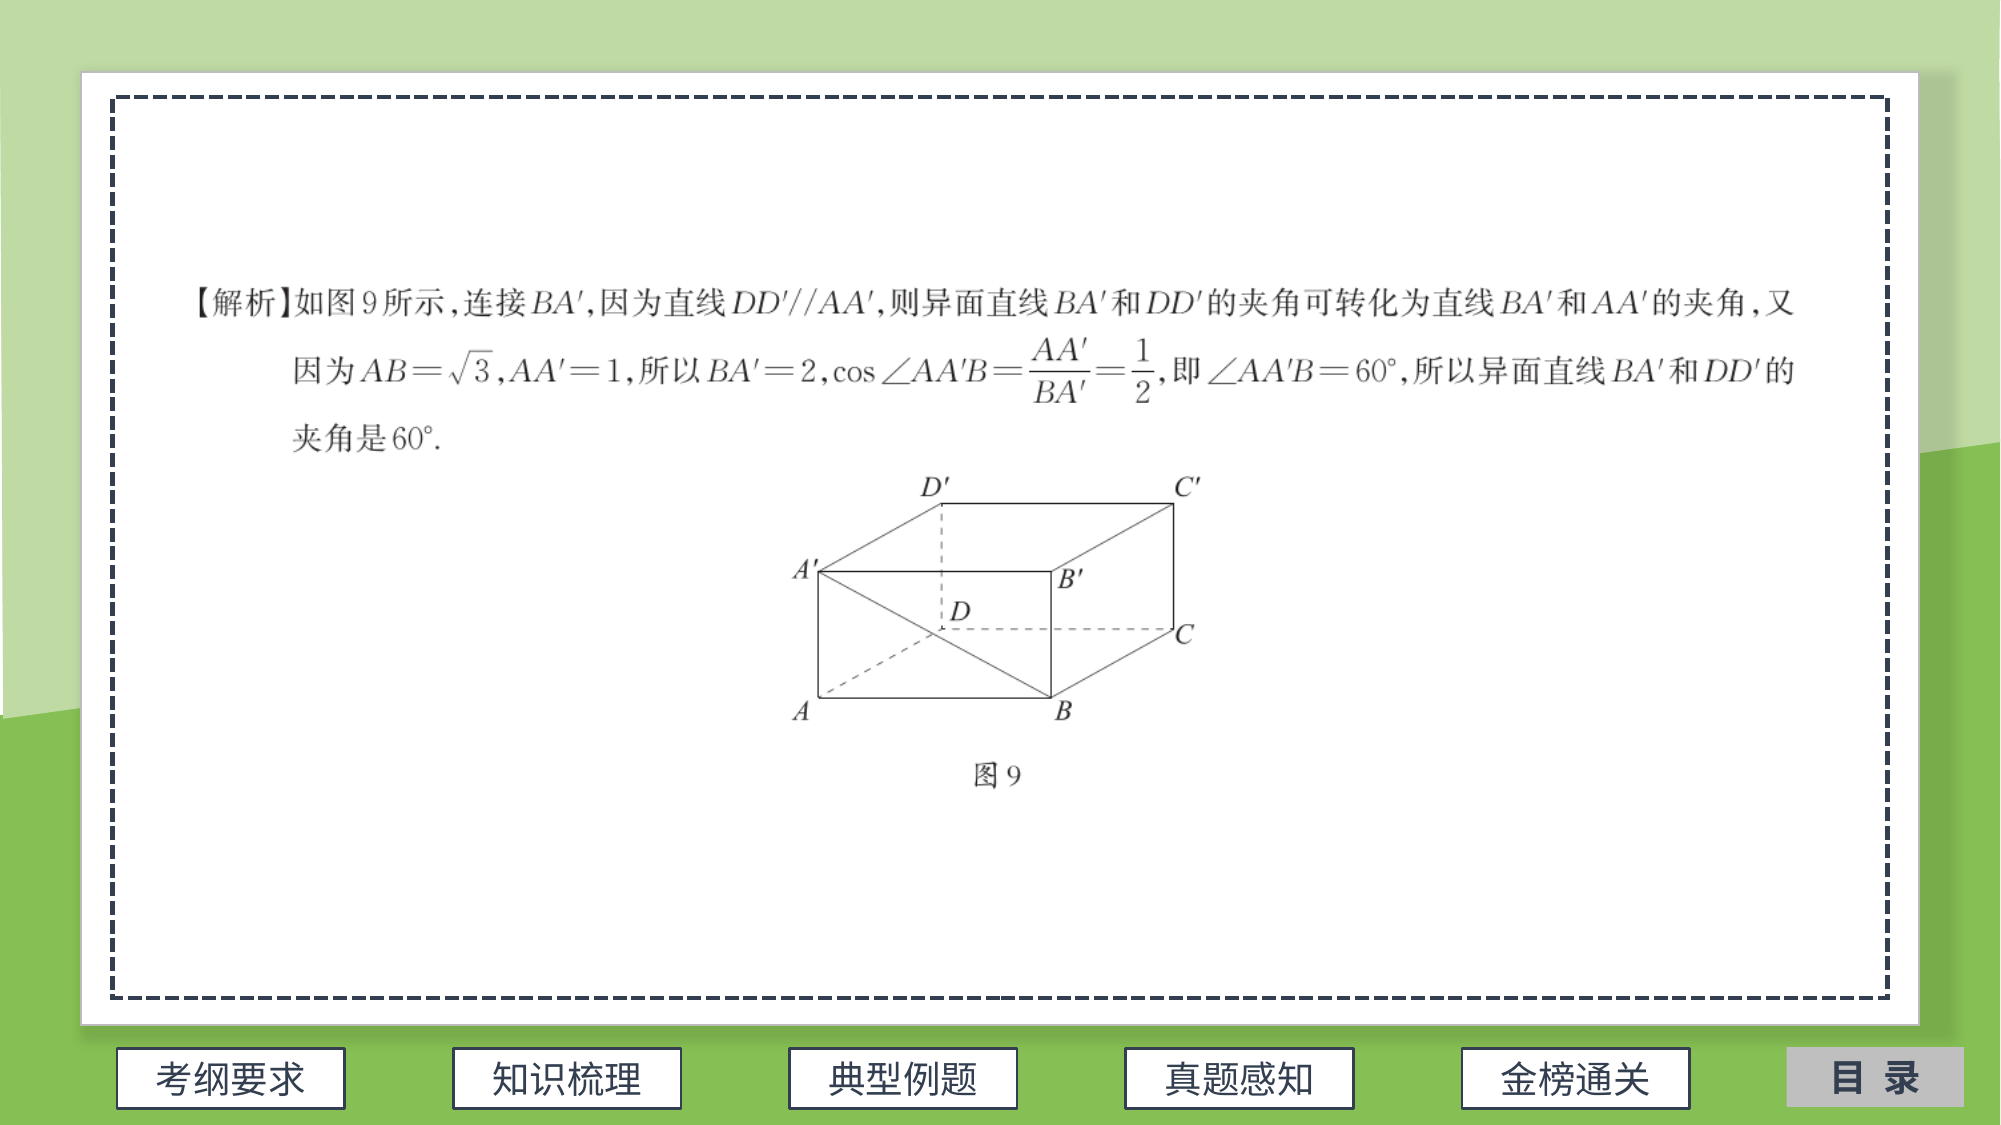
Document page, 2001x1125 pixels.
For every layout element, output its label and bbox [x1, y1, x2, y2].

picture [168, 271, 1832, 815]
